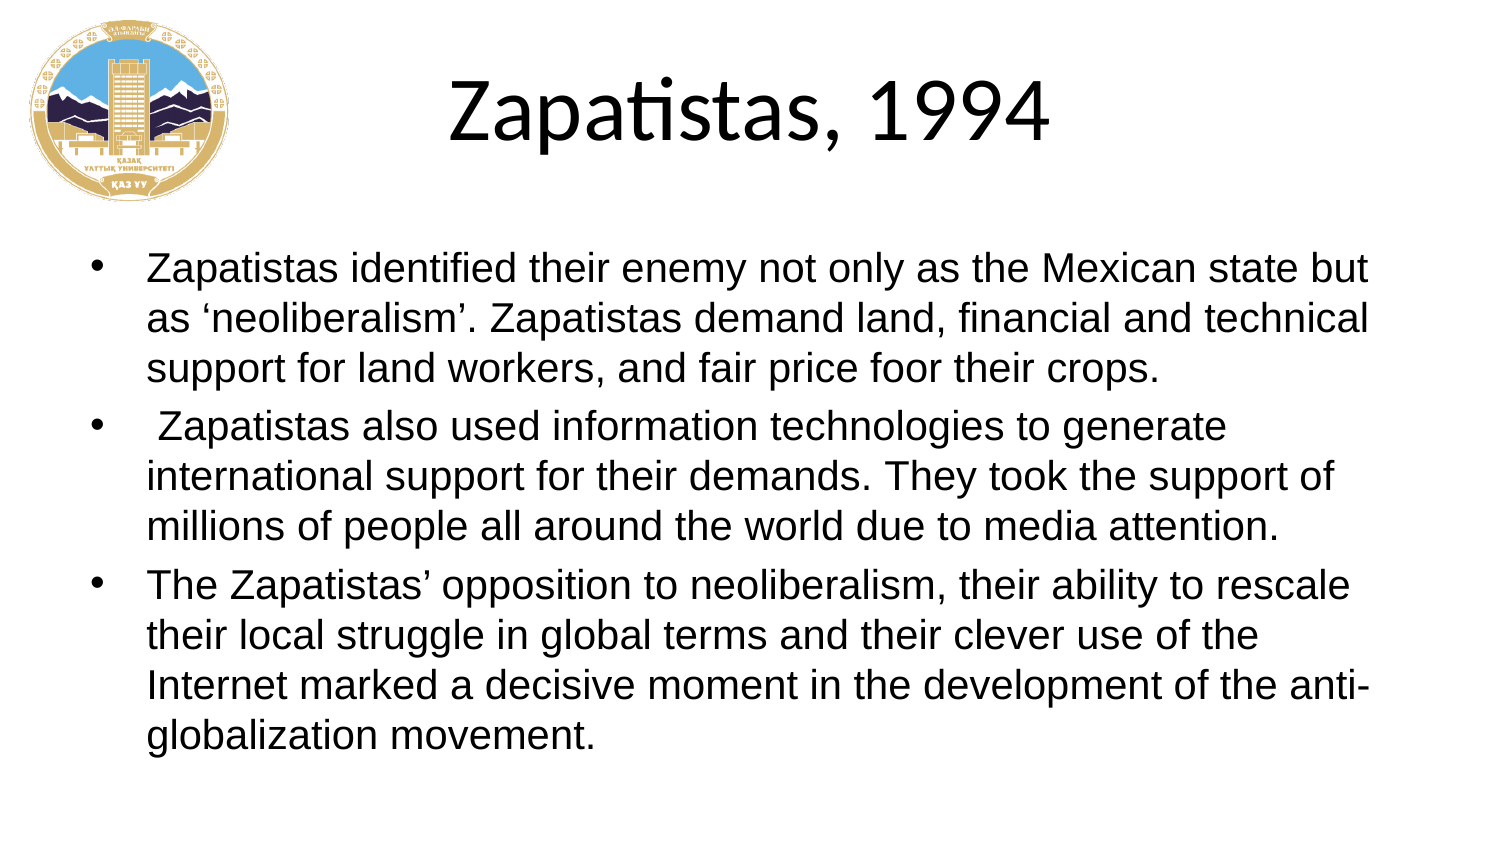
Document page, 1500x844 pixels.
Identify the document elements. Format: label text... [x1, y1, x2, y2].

list Zapatistas identified their enemy not only as the Mexican state but as ‘neoliberalism’. Zapatistas demand land, financial and technical support for land workers, and fair price foor their crops. Zapatistas also used information technologies to generate international support for their demands. They took the support of millions of people all around the world due to media attention. The Zapatistas’ opposition to neoliberalism, their ability to rescale their local struggle in global terms and their clever use of the Internet marked a decisive moment in the development of the anti-globalization movement. [75, 232, 1425, 790]
picture [29, 20, 229, 202]
title Zapatistas, 1994 [233, 33, 1425, 175]
